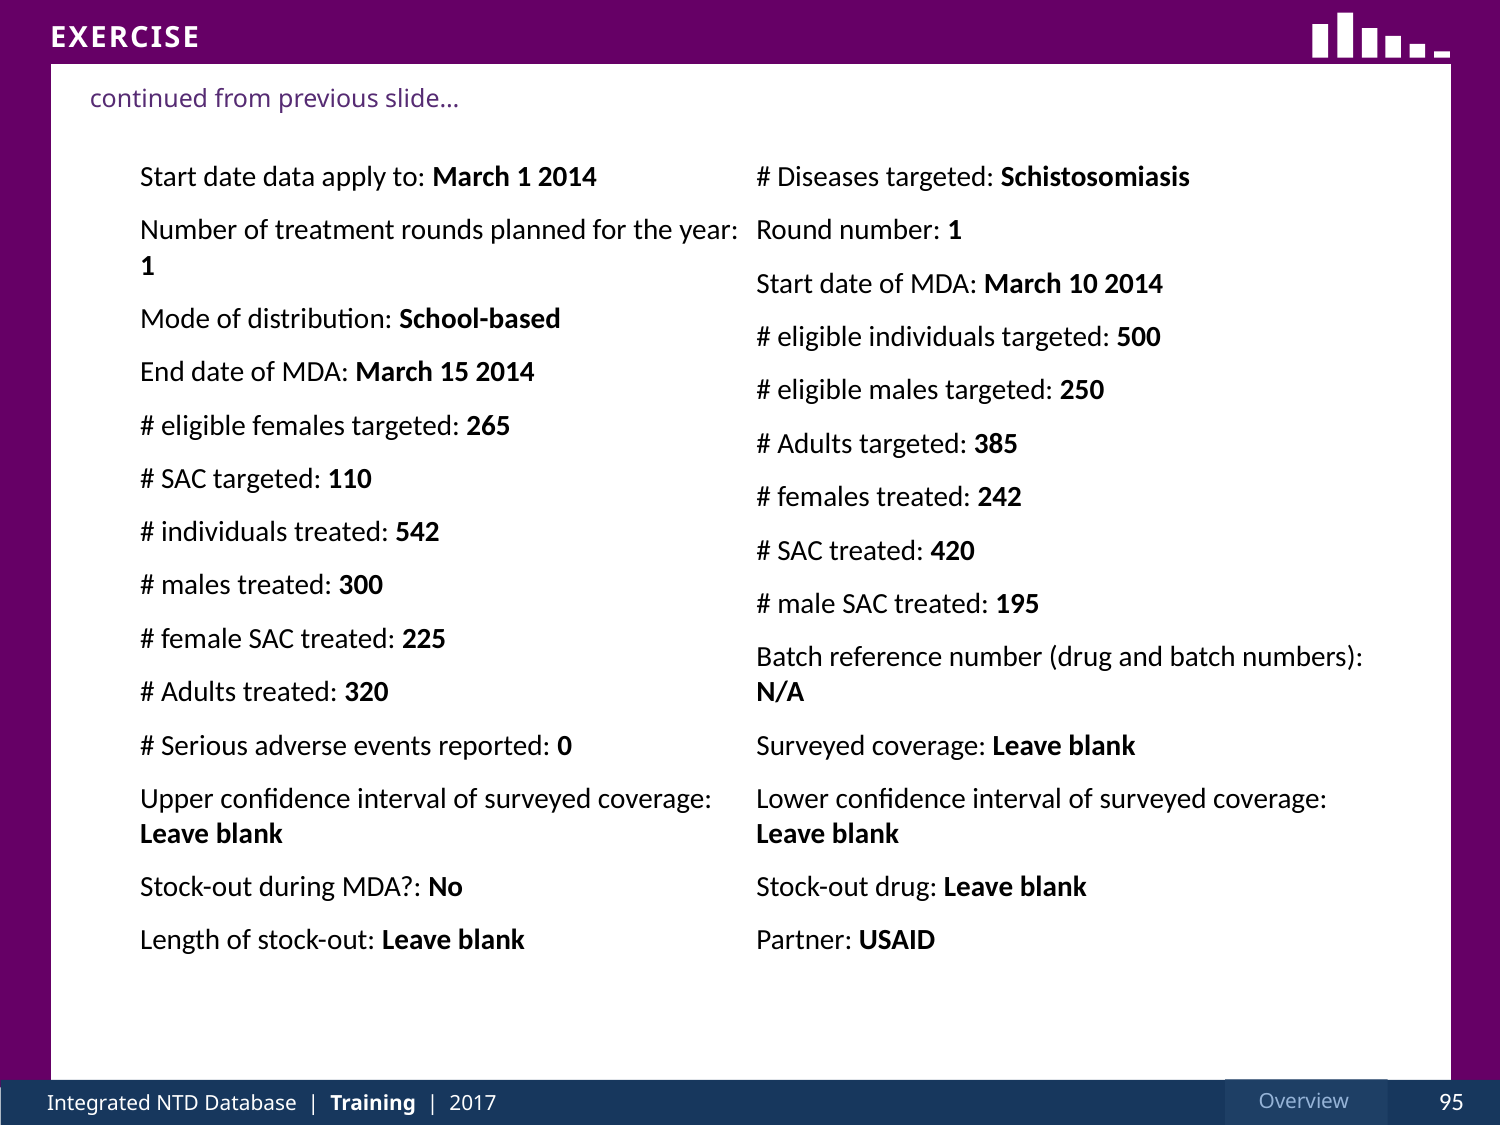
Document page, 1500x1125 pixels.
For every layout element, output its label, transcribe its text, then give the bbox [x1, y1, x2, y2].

list Start date data apply to: March 1 2014 Number of treatment rounds planned for the year: 1 Mode of distribution: School-based End date of MDA: March 15 2014 # eligible females targeted: 265 # SAC targeted: 110 # individuals treated: 542 # males treated: 300 # female SAC treated: 225 # Adults treated: 320 # Serious adverse events reported: 0 Upper confidence interval of surveyed coverage: Leave blank Stock-out during MDA?: No Length of stock-out: Leave blank # Diseases targeted: Schistosomiasis Round number: 1 Start date of MDA: March 10 2014 # eligible individuals targeted: 500 # eligible males targeted: 250 # Adults targeted: 385 # females treated: 242 # SAC treated: 420 # male SAC treated: 195 Batch reference number (drug and batch numbers): N/A Surveyed coverage: Leave blank Lower confidence interval of surveyed coverage: Leave blank Stock-out drug: Leave blank Partner: USAID [125, 149, 1388, 1025]
